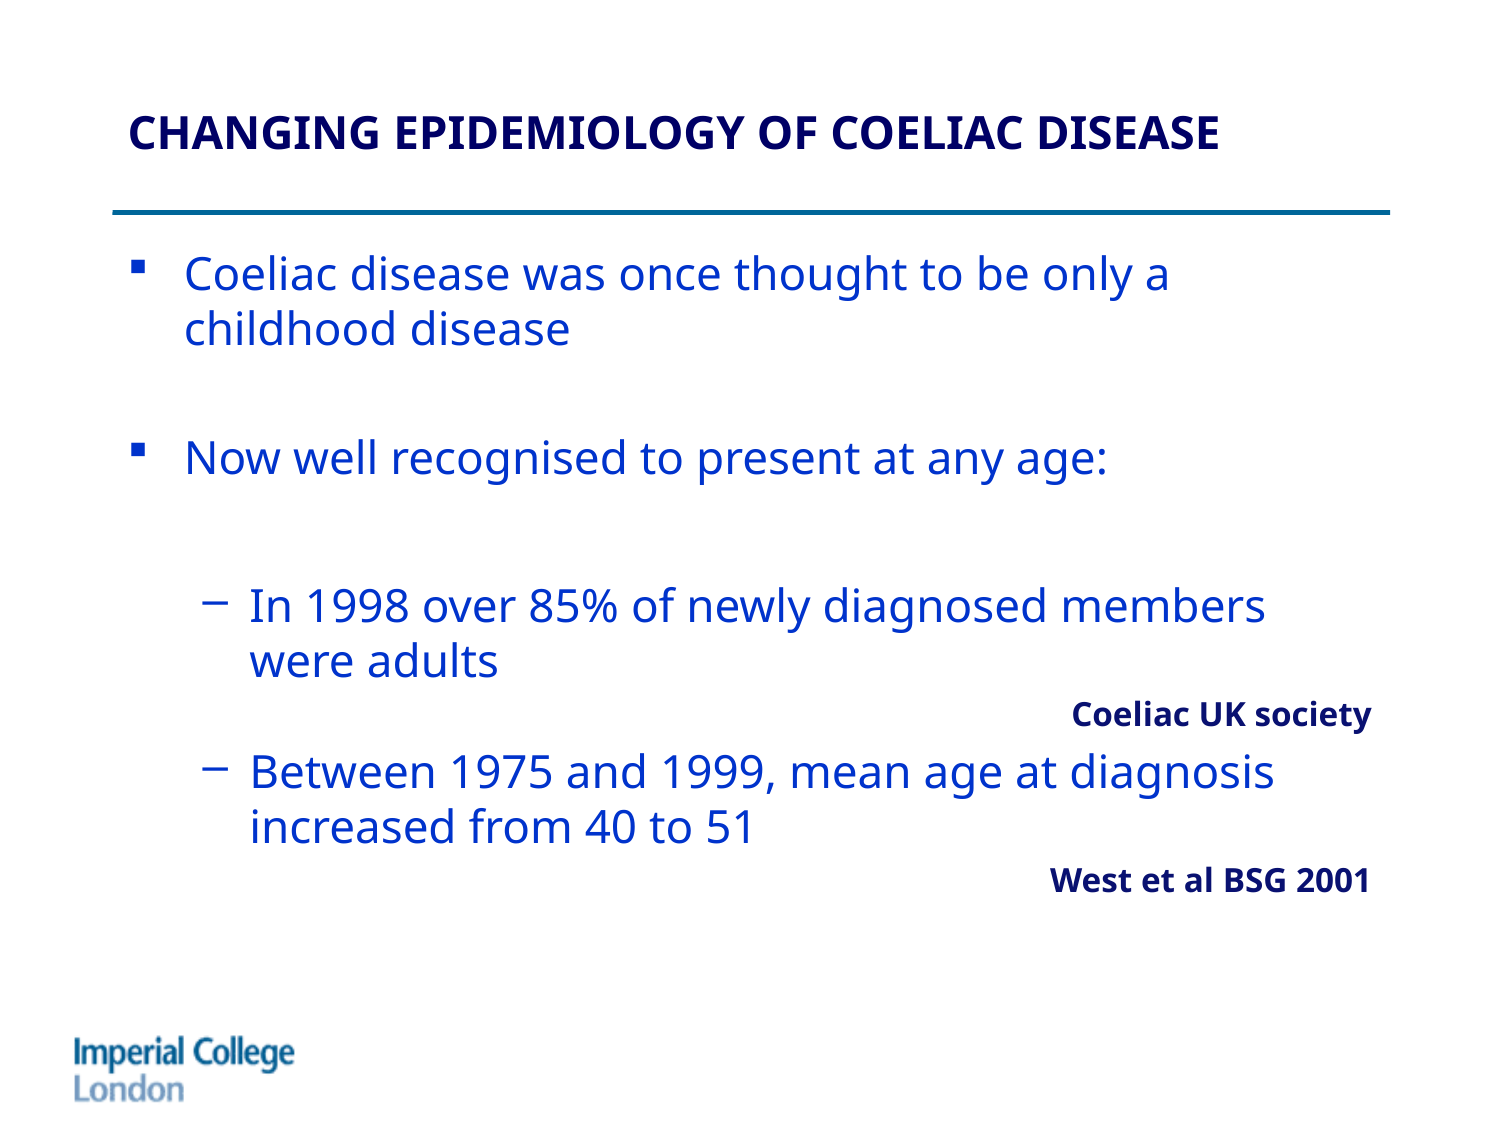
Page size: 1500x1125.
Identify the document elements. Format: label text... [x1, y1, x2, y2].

picture [55, 1021, 313, 1125]
list Coeliac disease was once thought to be only a childhood disease Now well recognised to present at any age: In 1998 over 85% of newly diagnosed members were adults Coeliac UK society Between 1975 and 1999, mean age at diagnosis increased from 40 to 51 West et al BSG 2001 [112, 237, 1388, 988]
title CHANGING EPIDEMIOLOGY OF COELIAC DISEASE [112, 62, 1375, 200]
